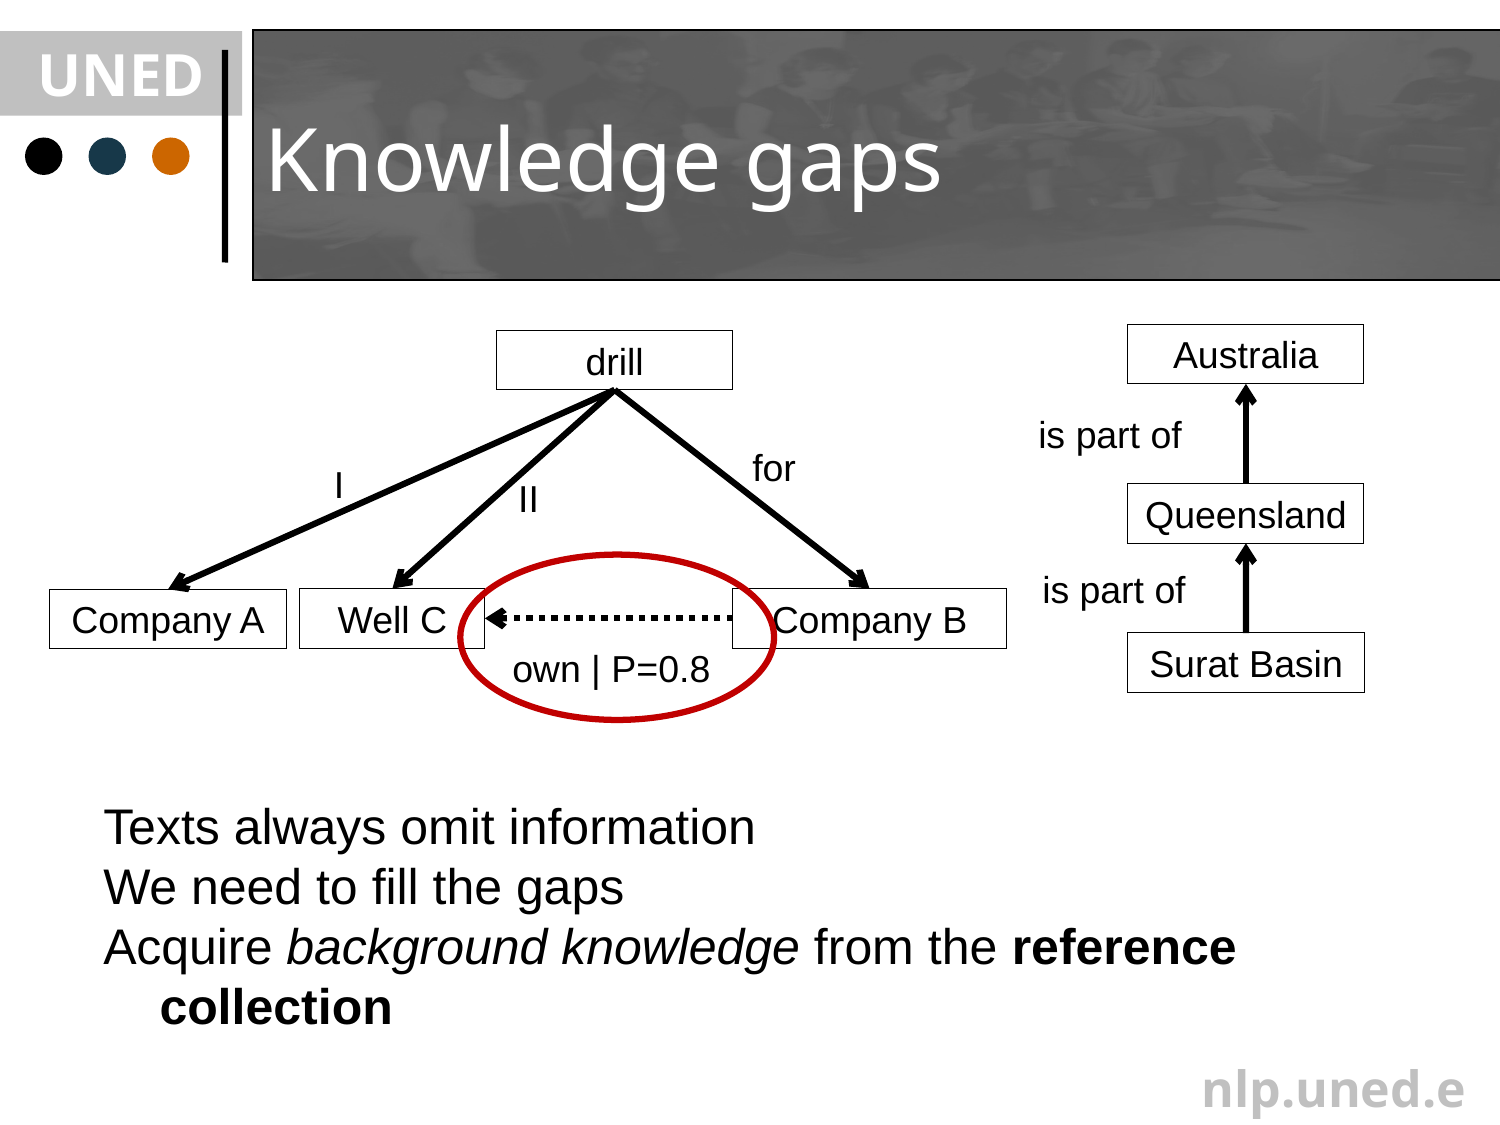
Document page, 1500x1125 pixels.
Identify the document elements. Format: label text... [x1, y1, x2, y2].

text_box Surat Basin [1127, 632, 1365, 693]
text_box is part of [1001, 558, 1227, 618]
text_box Company B [756, 588, 1007, 649]
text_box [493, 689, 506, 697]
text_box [615, 390, 870, 589]
text_box Queensland [1127, 483, 1364, 544]
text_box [167, 390, 615, 590]
text_box drill [496, 330, 733, 389]
text_box [460, 597, 775, 720]
text_box is part of [997, 403, 1223, 464]
text_box Australia [1127, 324, 1364, 384]
title Knowledge gaps [249, 30, 1401, 282]
text_box Well C [299, 598, 477, 649]
text_box Company A [49, 589, 287, 649]
text_box Texts always omit information We need to fill the gaps Acquire background knowledge from the reference collection [88, 786, 1447, 1042]
